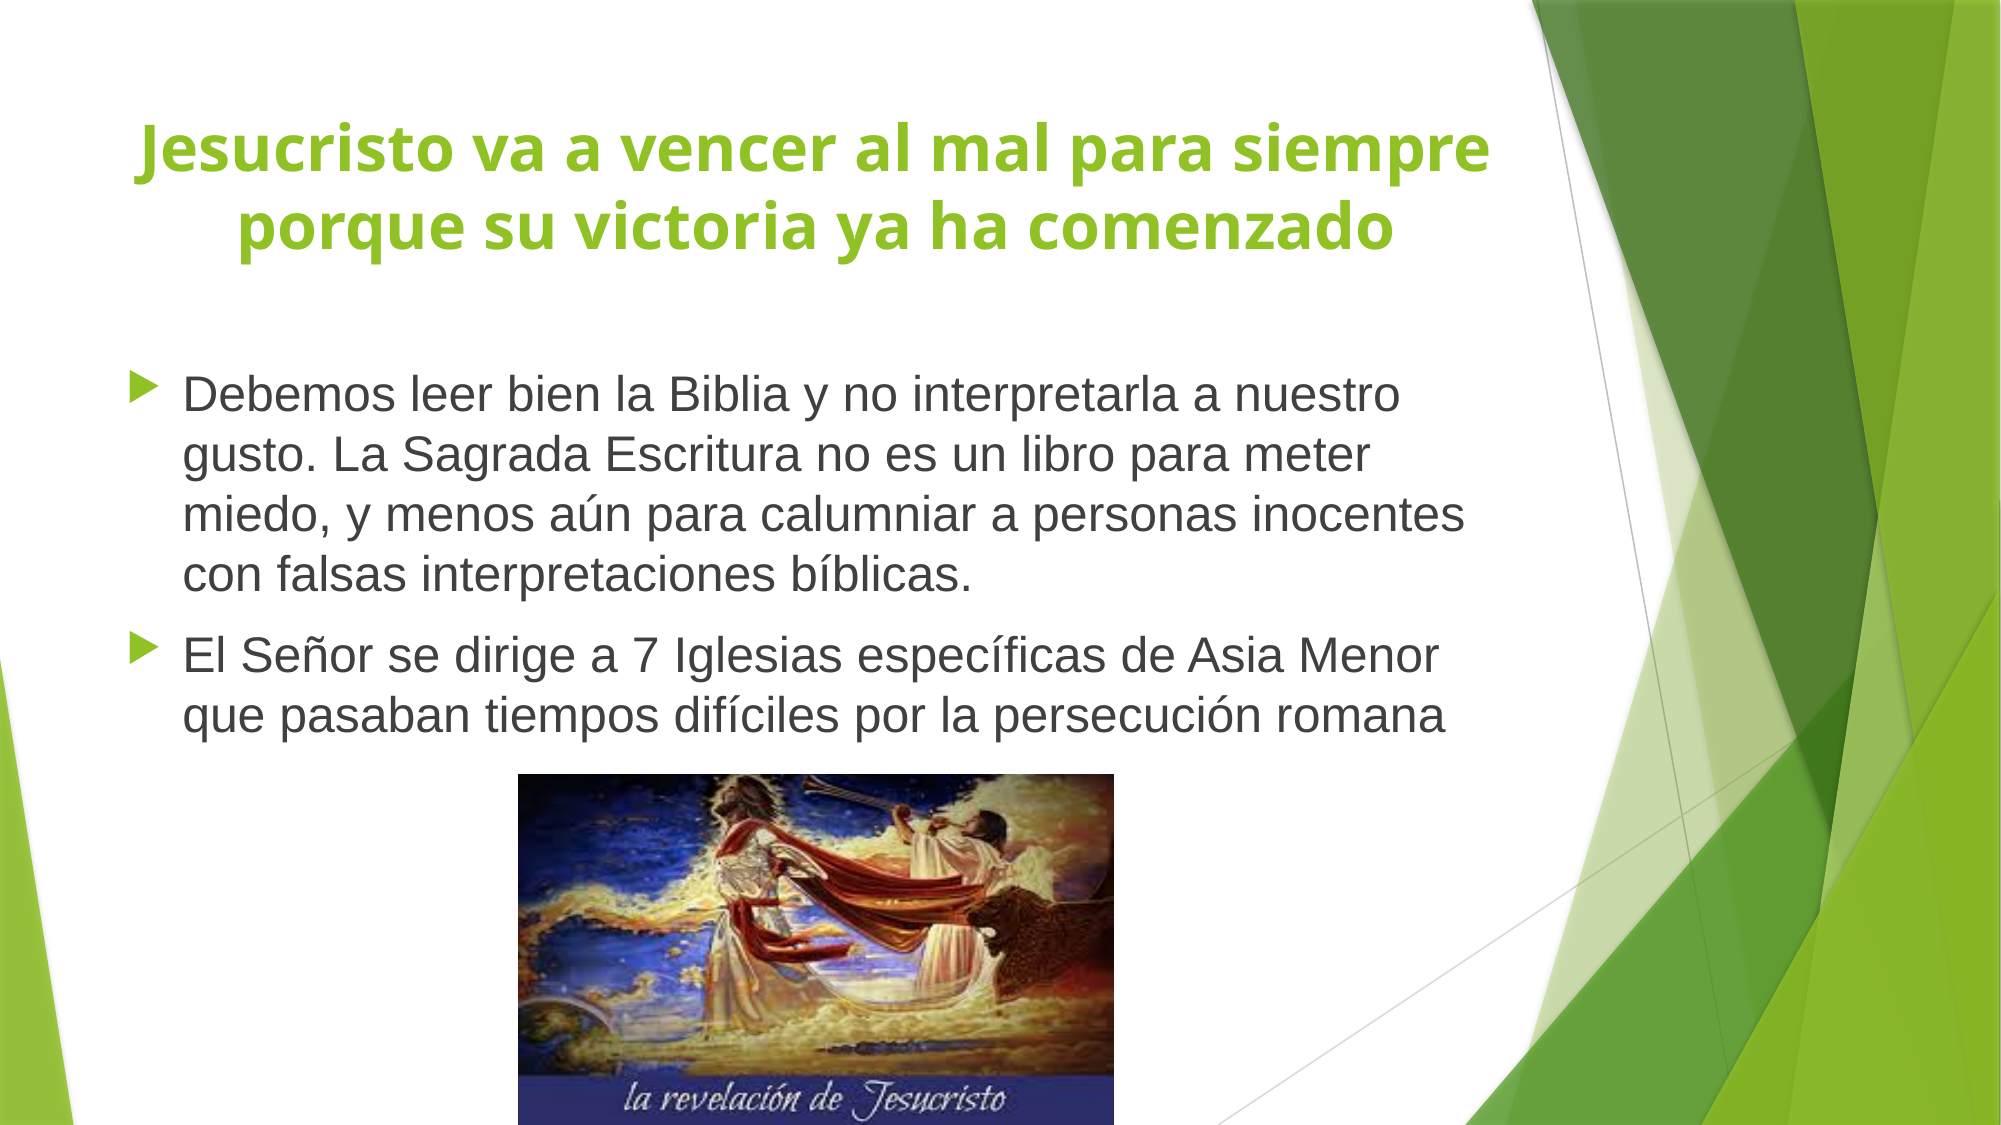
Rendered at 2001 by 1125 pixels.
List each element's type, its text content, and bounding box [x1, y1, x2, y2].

picture [517, 773, 1115, 1125]
title Jesucristo va a vencer al mal para siempre porque su victoria ya ha comenzado [111, 99, 1522, 317]
list Debemos leer bien la Biblia y no interpretarla a nuestro gusto. La Sagrada Escritura no es un libro para meter miedo, y menos aún para calumniar a personas inocentes con falsas interpretaciones bíblicas. El Señor se dirige a 7 Iglesias específicas de Asia Menor que pasaban tiempos difíciles por la persecución romana [111, 354, 1522, 992]
